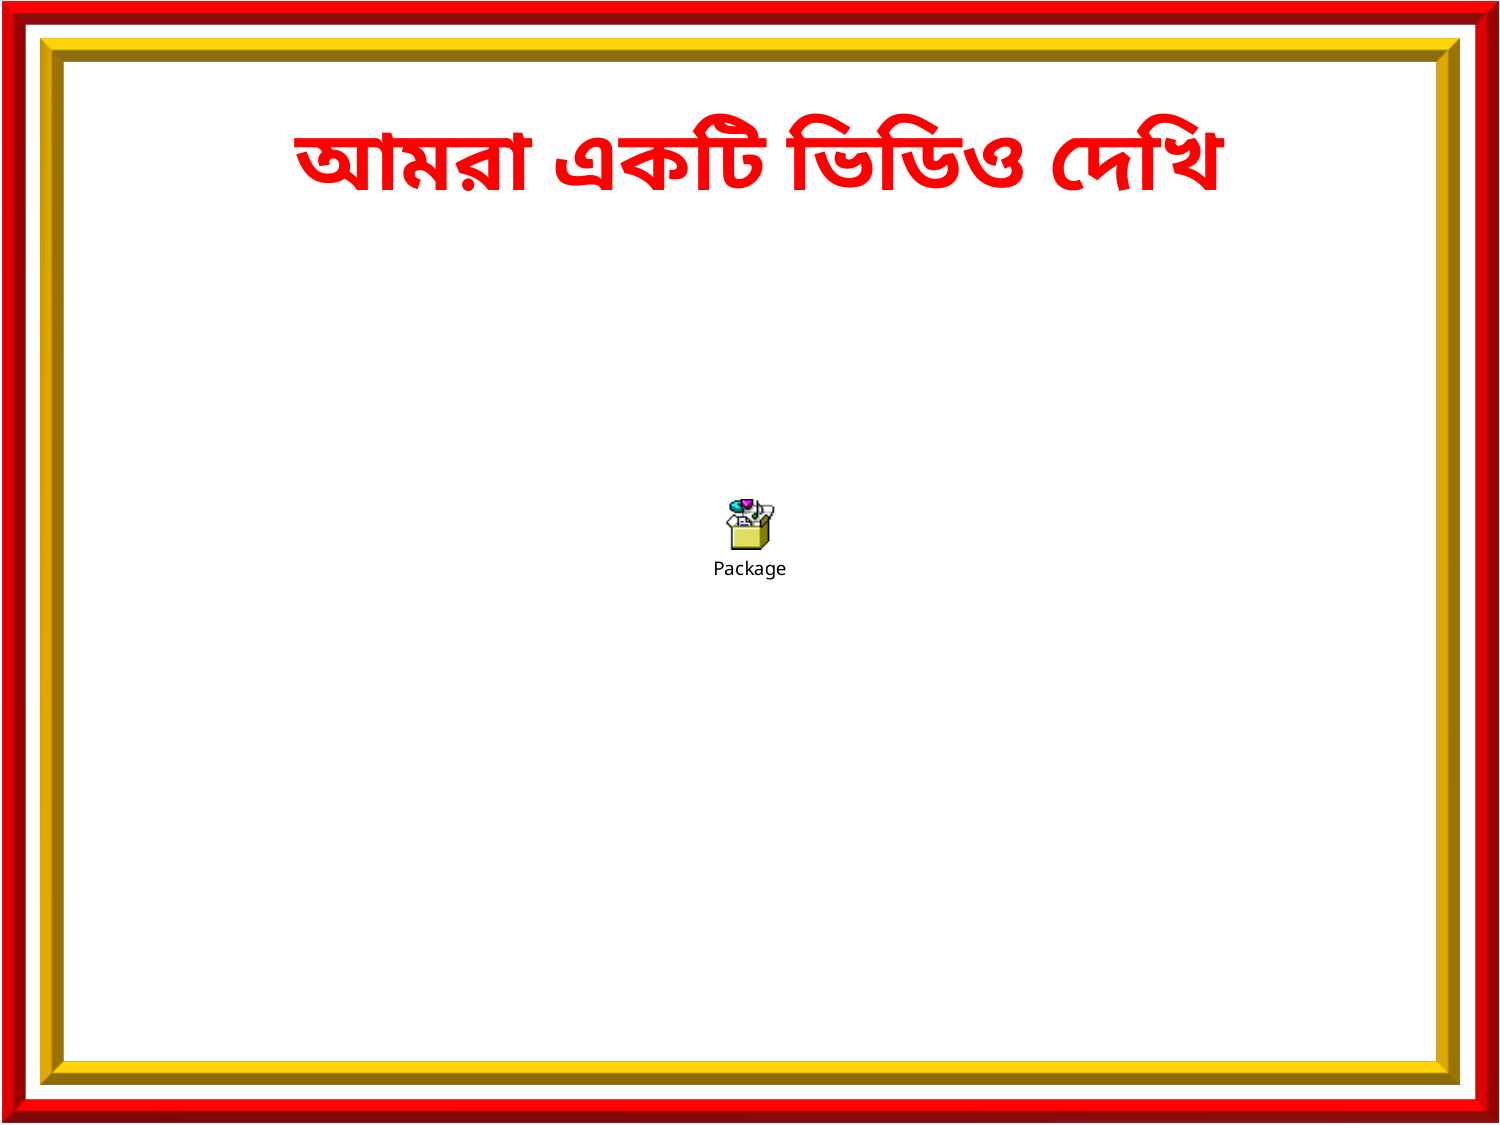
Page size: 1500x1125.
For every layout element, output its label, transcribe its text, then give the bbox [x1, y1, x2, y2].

picture [0, 0, 1500, 1125]
text_box আমরা একটি ভিডিও দেখি [280, 99, 1260, 215]
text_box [674, 498, 826, 626]
